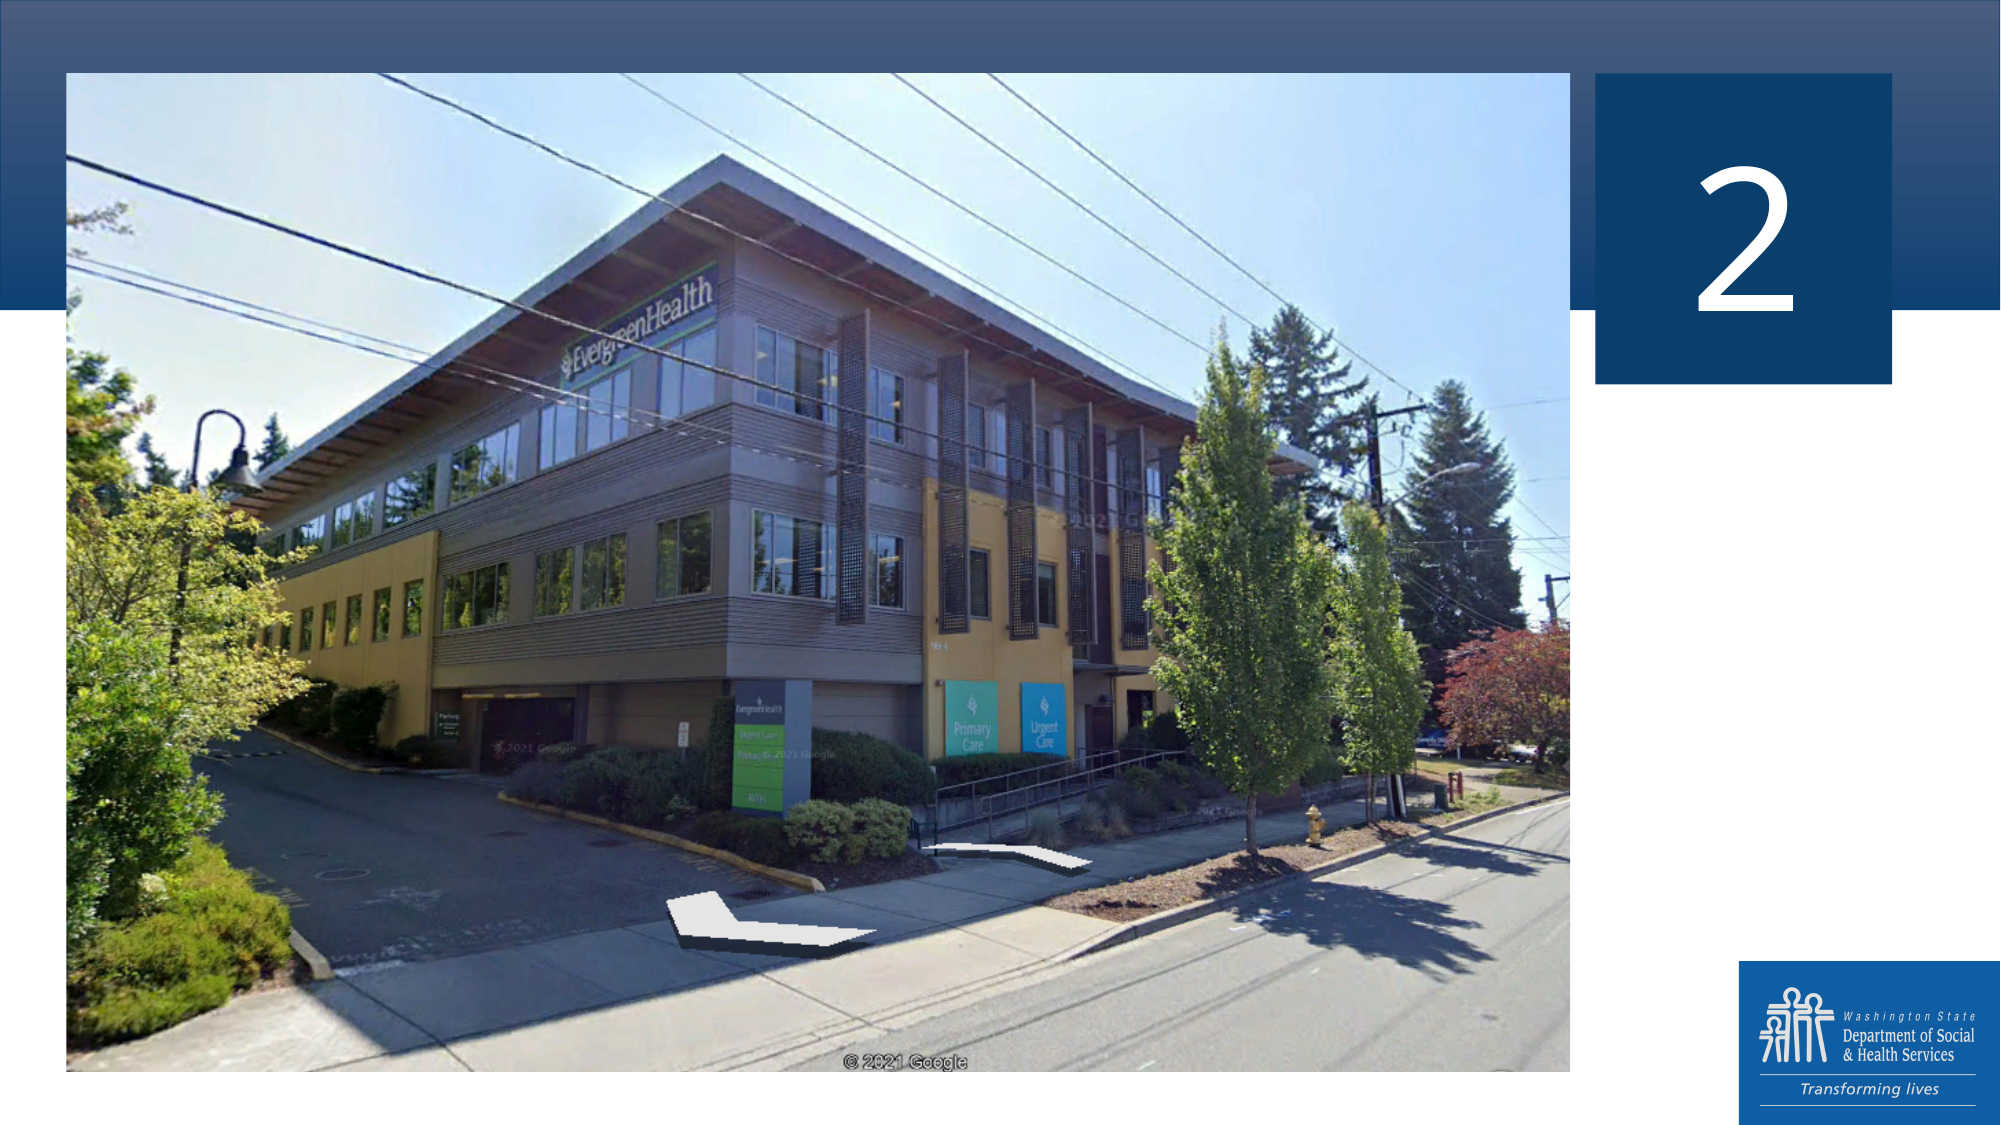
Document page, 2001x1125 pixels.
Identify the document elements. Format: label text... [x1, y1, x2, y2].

picture [1755, 979, 1979, 1108]
text_box 2 [1675, 103, 1822, 359]
picture [66, 73, 1571, 1072]
text_box [1738, 960, 2000, 1125]
text_box [1594, 72, 1893, 385]
